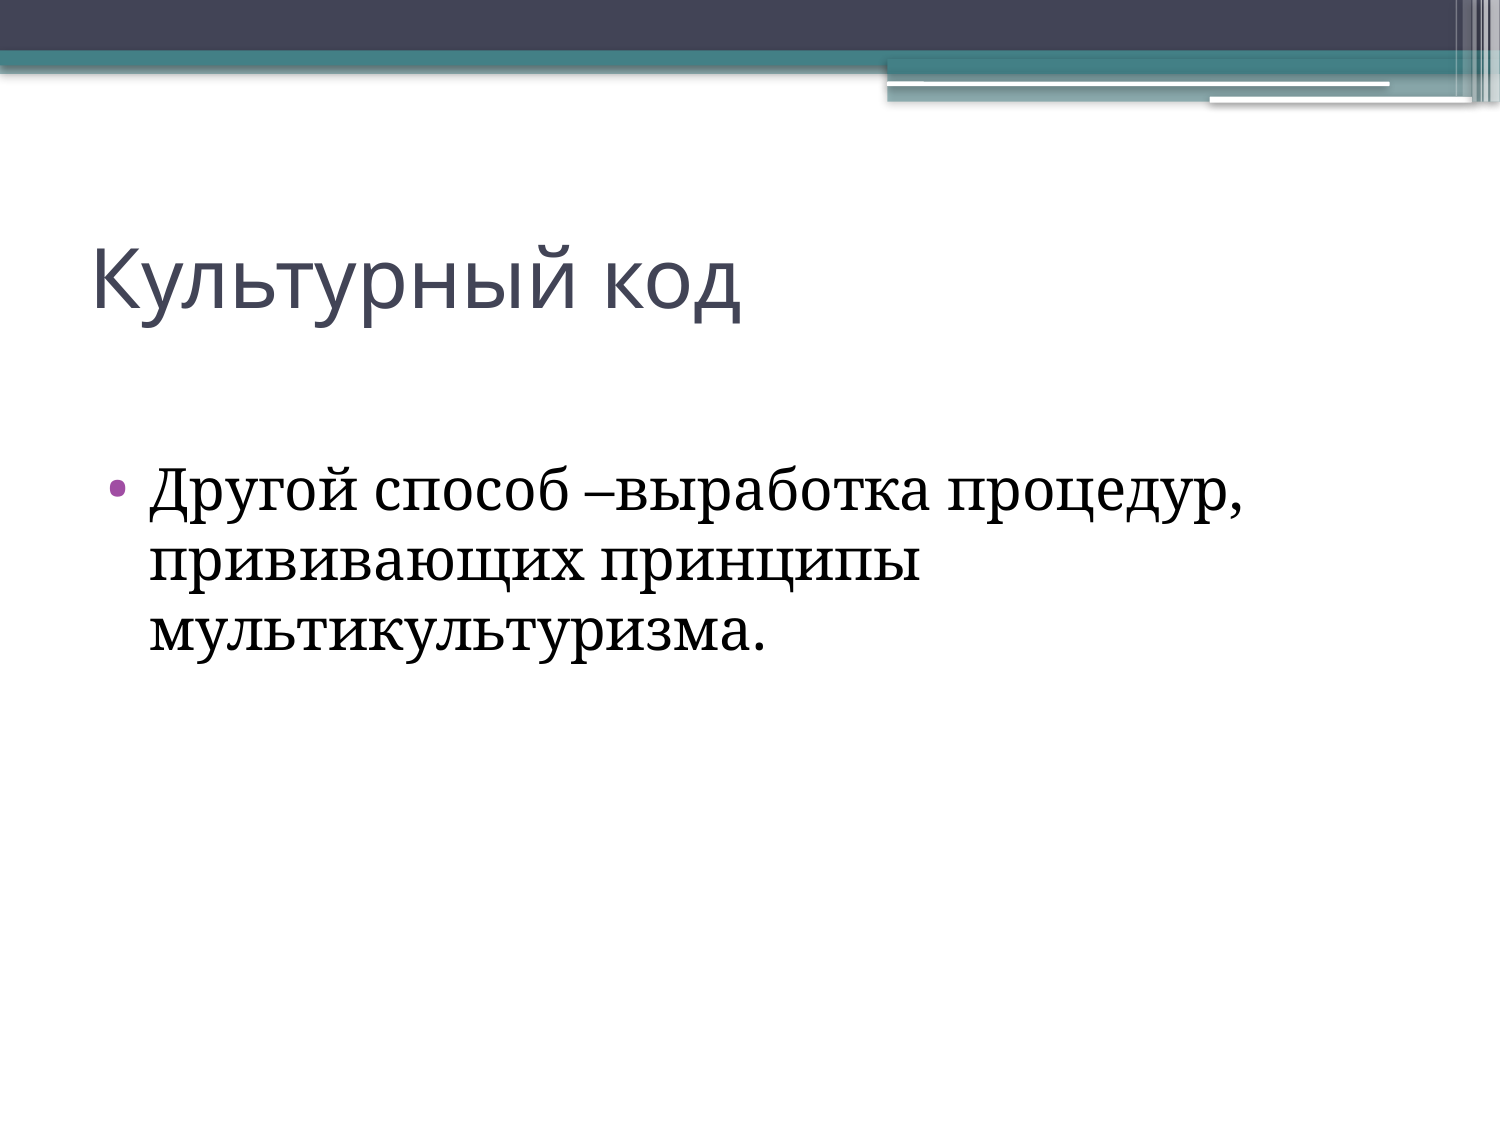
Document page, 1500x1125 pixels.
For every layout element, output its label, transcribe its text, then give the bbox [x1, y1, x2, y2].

list Другой способ –выработка процедур, прививающих принципы мультикультуризма. [75, 368, 1425, 1079]
title Культурный код [75, 187, 1425, 363]
